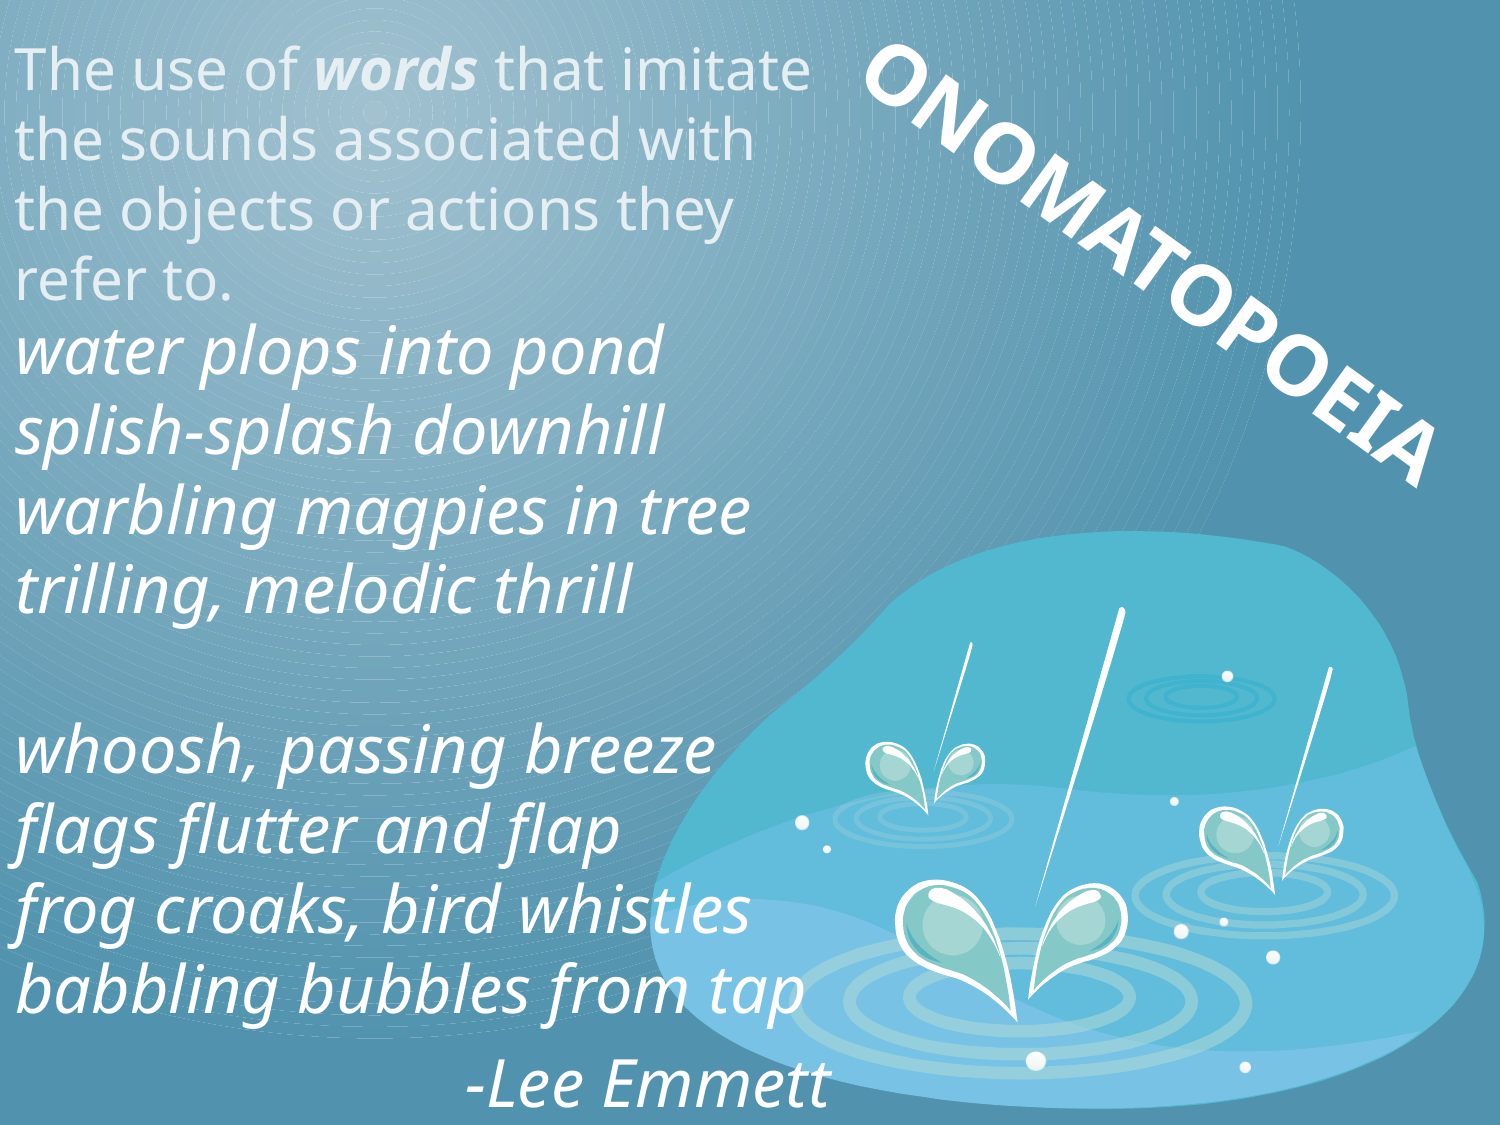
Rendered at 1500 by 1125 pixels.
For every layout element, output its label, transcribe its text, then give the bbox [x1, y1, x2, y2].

list water plops into pond splish-splash downhill warbling magpies in tree trilling, melodic thrill whoosh, passing breeze flags flutter and flap frog croaks, bird whistles babbling bubbles from tap -Lee Emmett [0, 390, 850, 1125]
picture [649, 530, 1485, 1110]
title Onomatopoeia [826, 0, 1500, 529]
text_box The use of words that imitate the sounds associated with the objects or actions they refer to. [0, 24, 863, 390]
